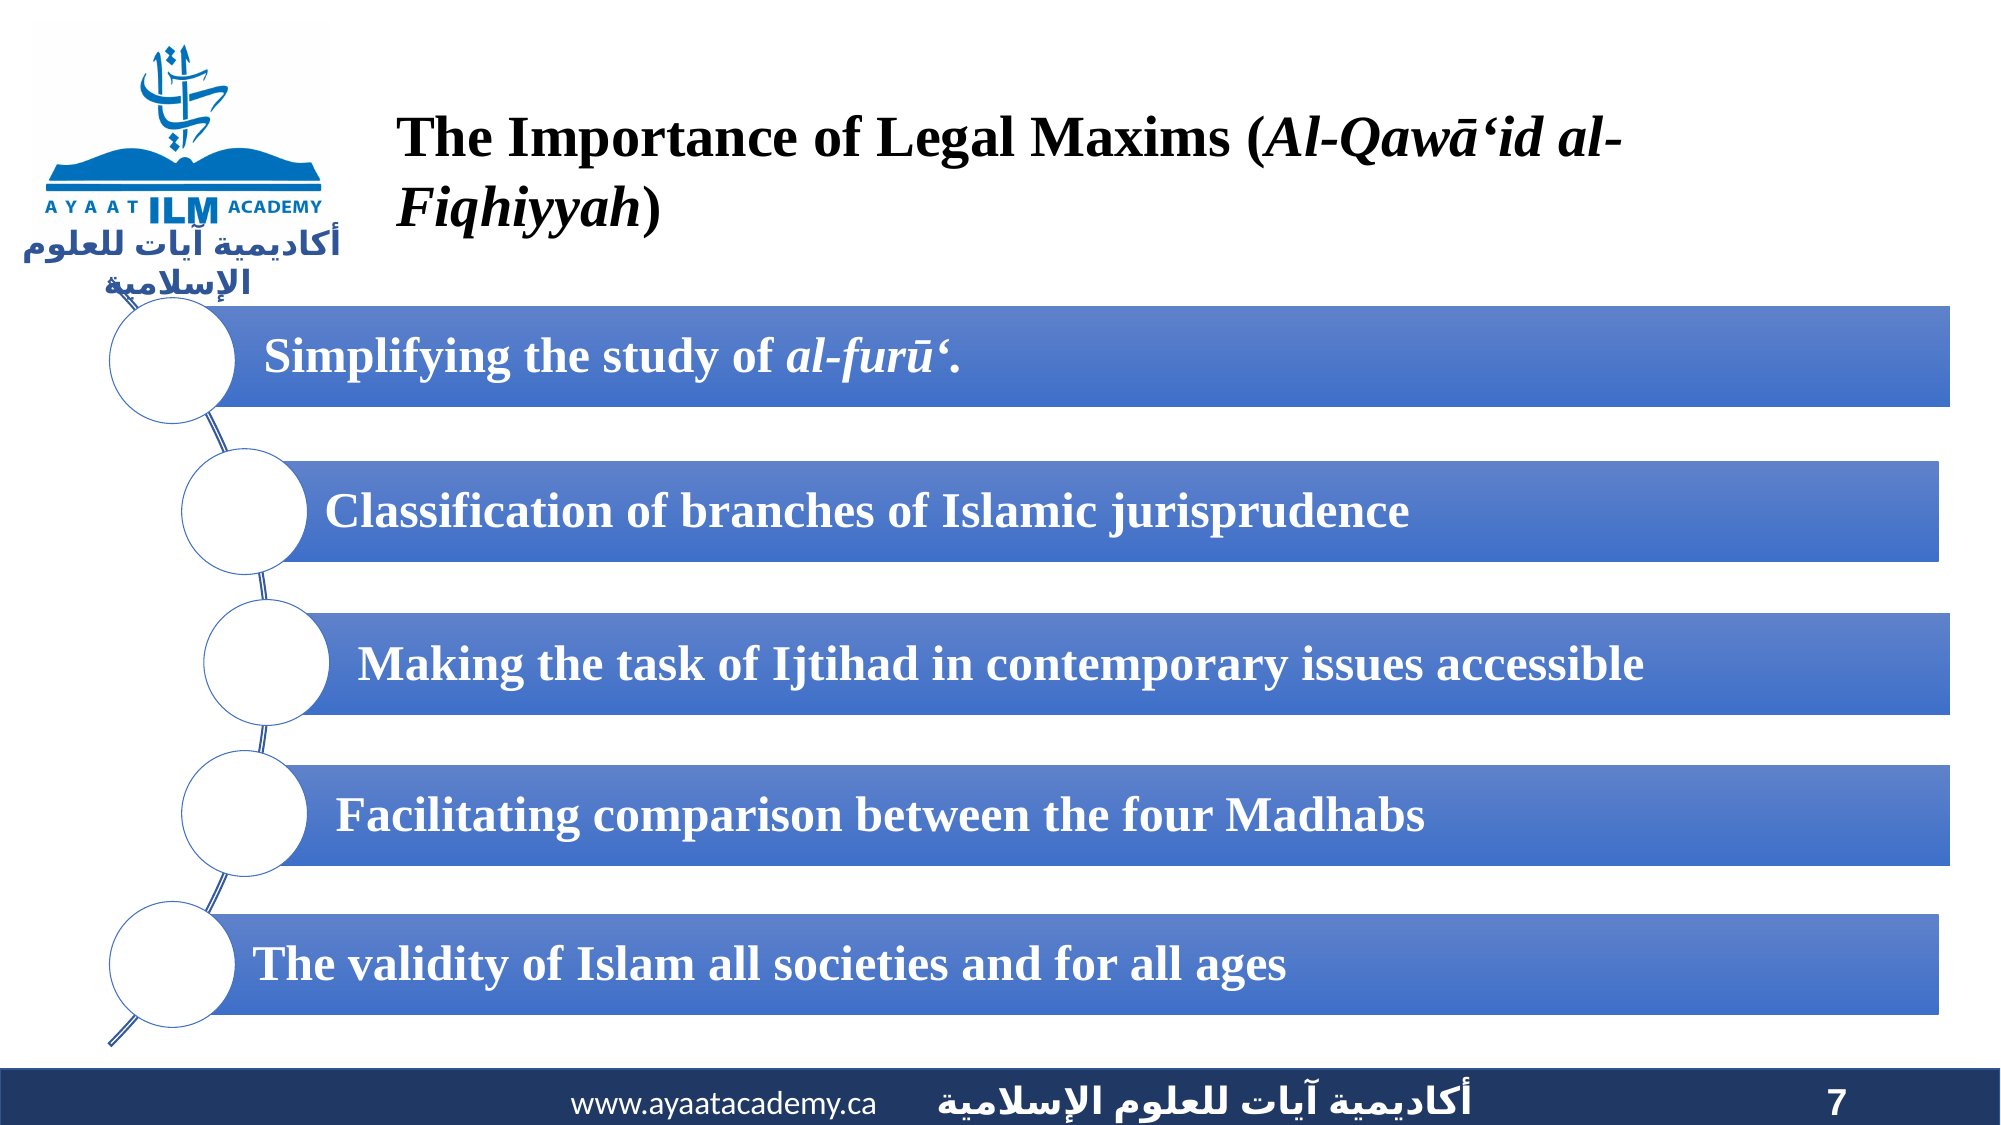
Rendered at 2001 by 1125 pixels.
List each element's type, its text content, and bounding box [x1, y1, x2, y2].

slide_number 7 [1412, 1070, 1863, 1125]
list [96, 259, 1950, 1066]
title The Importance of Legal Maxims (Al-Qawā‘id al-Fiqhiyyah) [381, 59, 1863, 259]
picture [32, 21, 332, 241]
